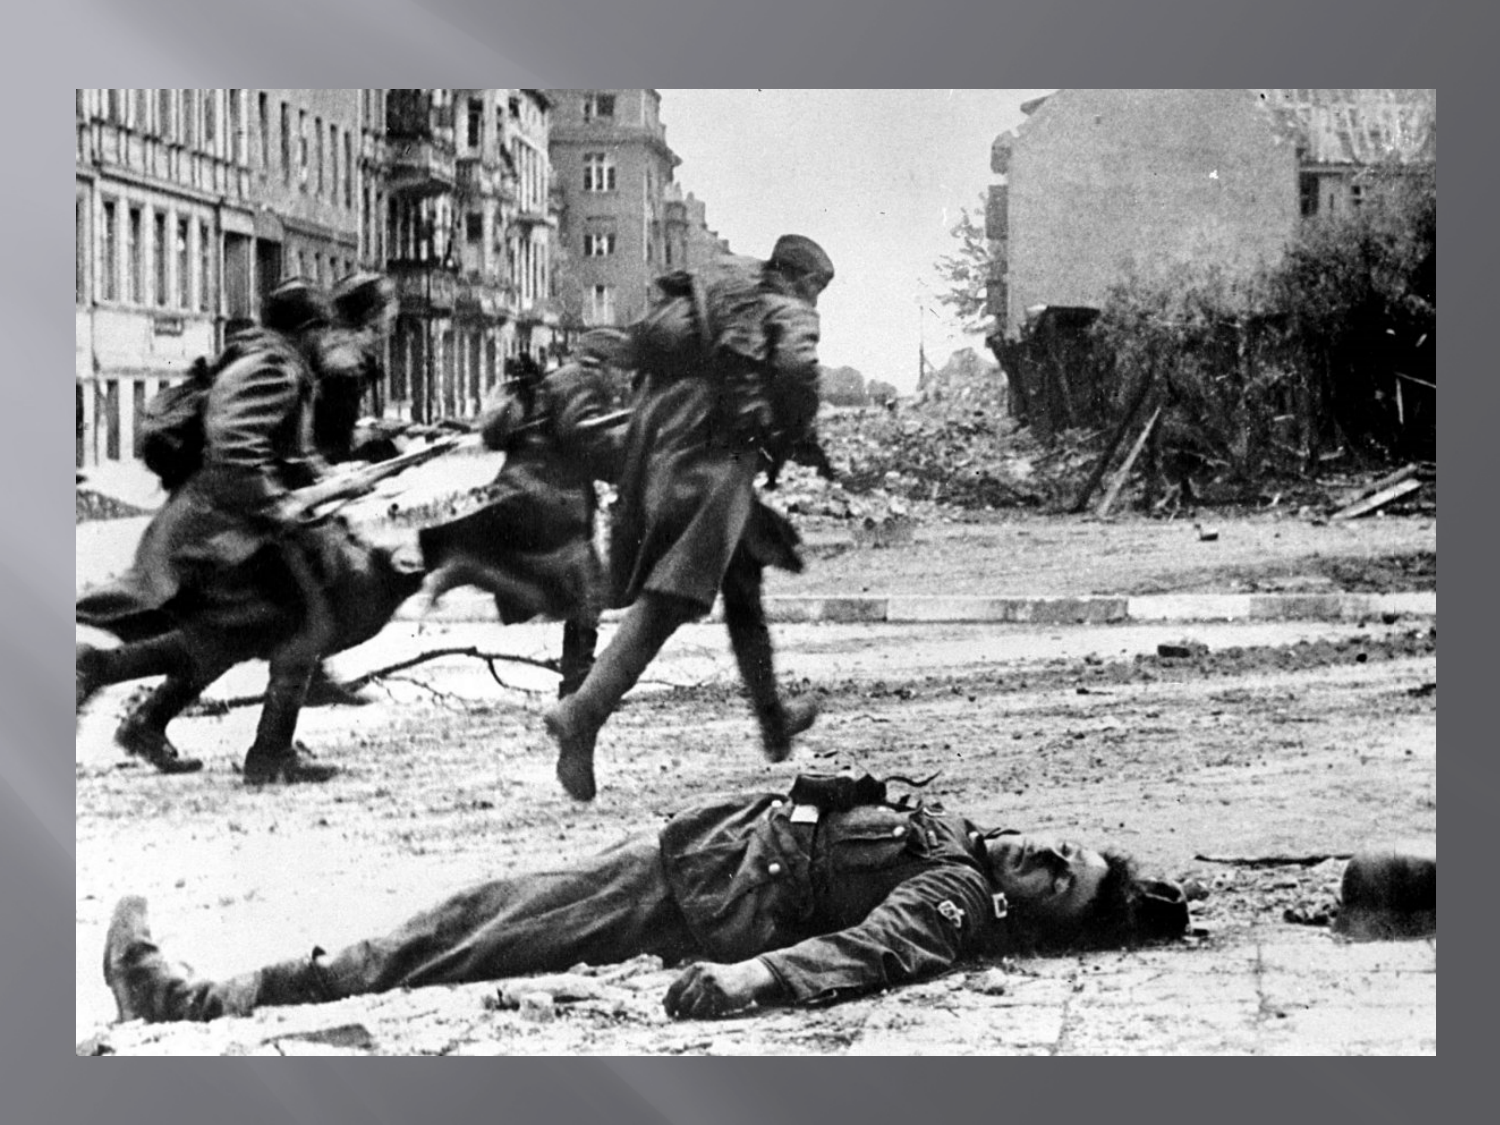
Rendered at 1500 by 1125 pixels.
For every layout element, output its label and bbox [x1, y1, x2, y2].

list [76, 89, 1436, 1056]
